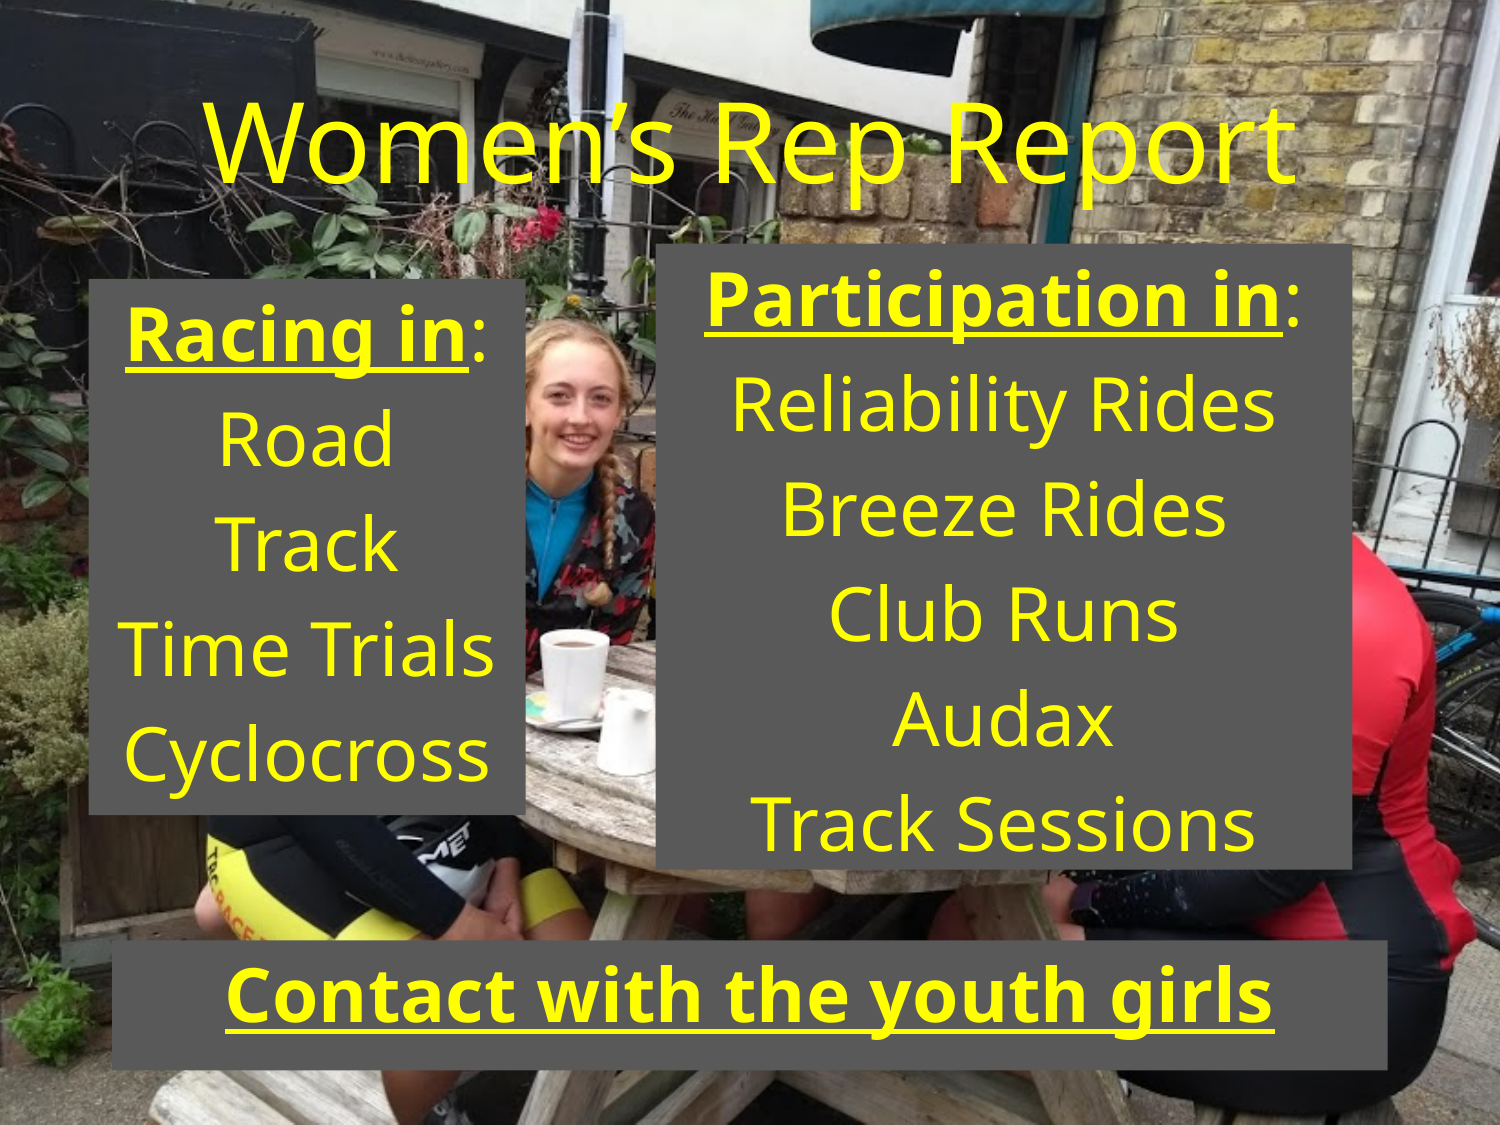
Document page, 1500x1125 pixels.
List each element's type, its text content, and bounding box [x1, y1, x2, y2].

picture [0, 0, 1500, 1125]
list Racing in: Road Track Time Trials Cyclocross [88, 278, 526, 816]
text_box Contact with the youth girls [112, 940, 1388, 1071]
text_box Participation in: Reliability Rides Breeze Rides Club Runs Audax Track Sessions [655, 243, 1353, 870]
title Women’s Rep Report [75, 45, 1425, 233]
